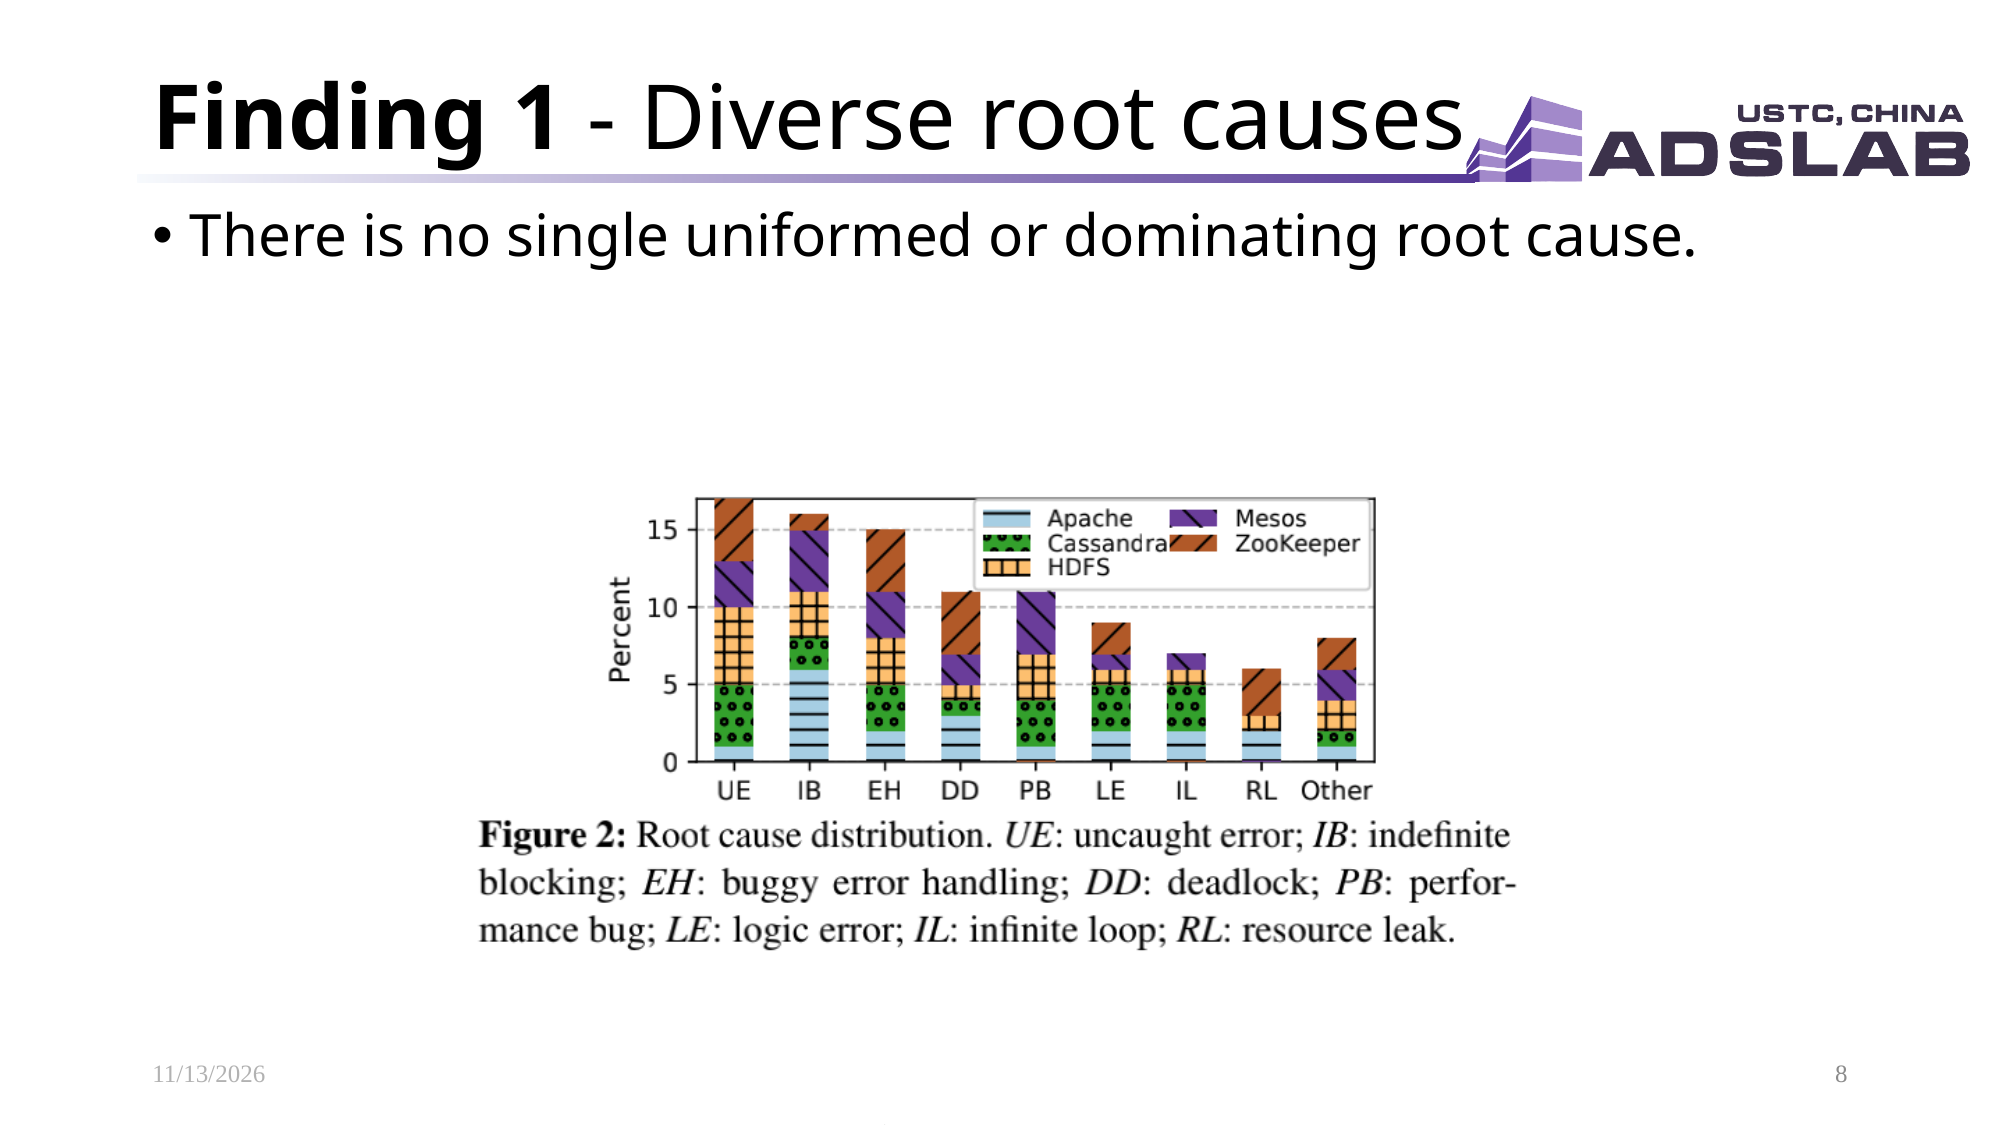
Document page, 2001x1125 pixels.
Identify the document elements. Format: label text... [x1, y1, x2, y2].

picture [464, 482, 1536, 967]
picture [1470, 93, 1976, 183]
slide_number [137, 1042, 588, 1103]
title Finding 1 - Diverse root causes [137, 63, 1863, 177]
list There is no single uniformed or dominating root cause. [137, 199, 1863, 1014]
